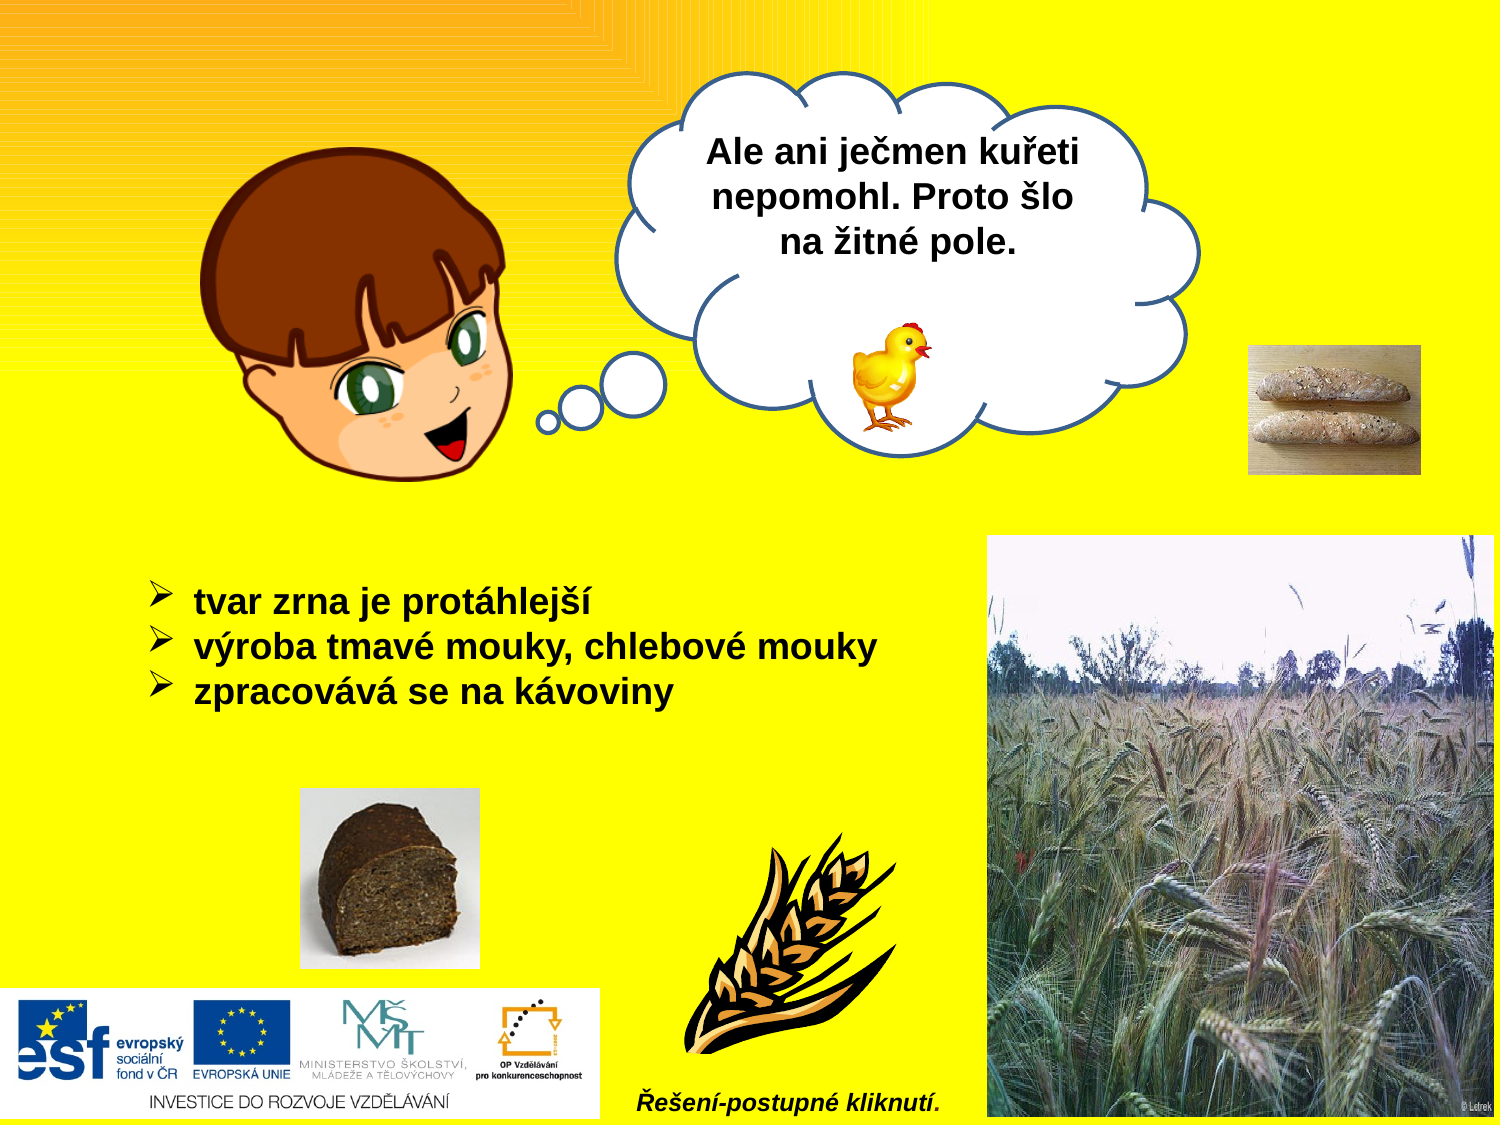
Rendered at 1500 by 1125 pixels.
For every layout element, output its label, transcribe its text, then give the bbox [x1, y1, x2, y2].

text_box Ahoj, [847, 443, 955, 459]
picture [684, 831, 897, 1055]
text_box tvar zrna je protáhlejší výroba tmavé mouky, chlebové mouky zpracovává se na kávoviny [131, 569, 894, 719]
text_box Řešení-postupné kliknutí. [621, 1079, 957, 1125]
text_box Ahoj, [535, 350, 668, 436]
picture [1248, 345, 1421, 476]
picture [199, 147, 513, 482]
picture [825, 314, 959, 435]
picture [0, 987, 601, 1120]
picture [299, 788, 480, 969]
picture [987, 535, 1495, 1118]
text_box Ahoj, [614, 71, 1201, 439]
text_box Ale ani ječmen kuřeti nepomohl. Proto šlo na žitné pole. [690, 119, 1106, 270]
